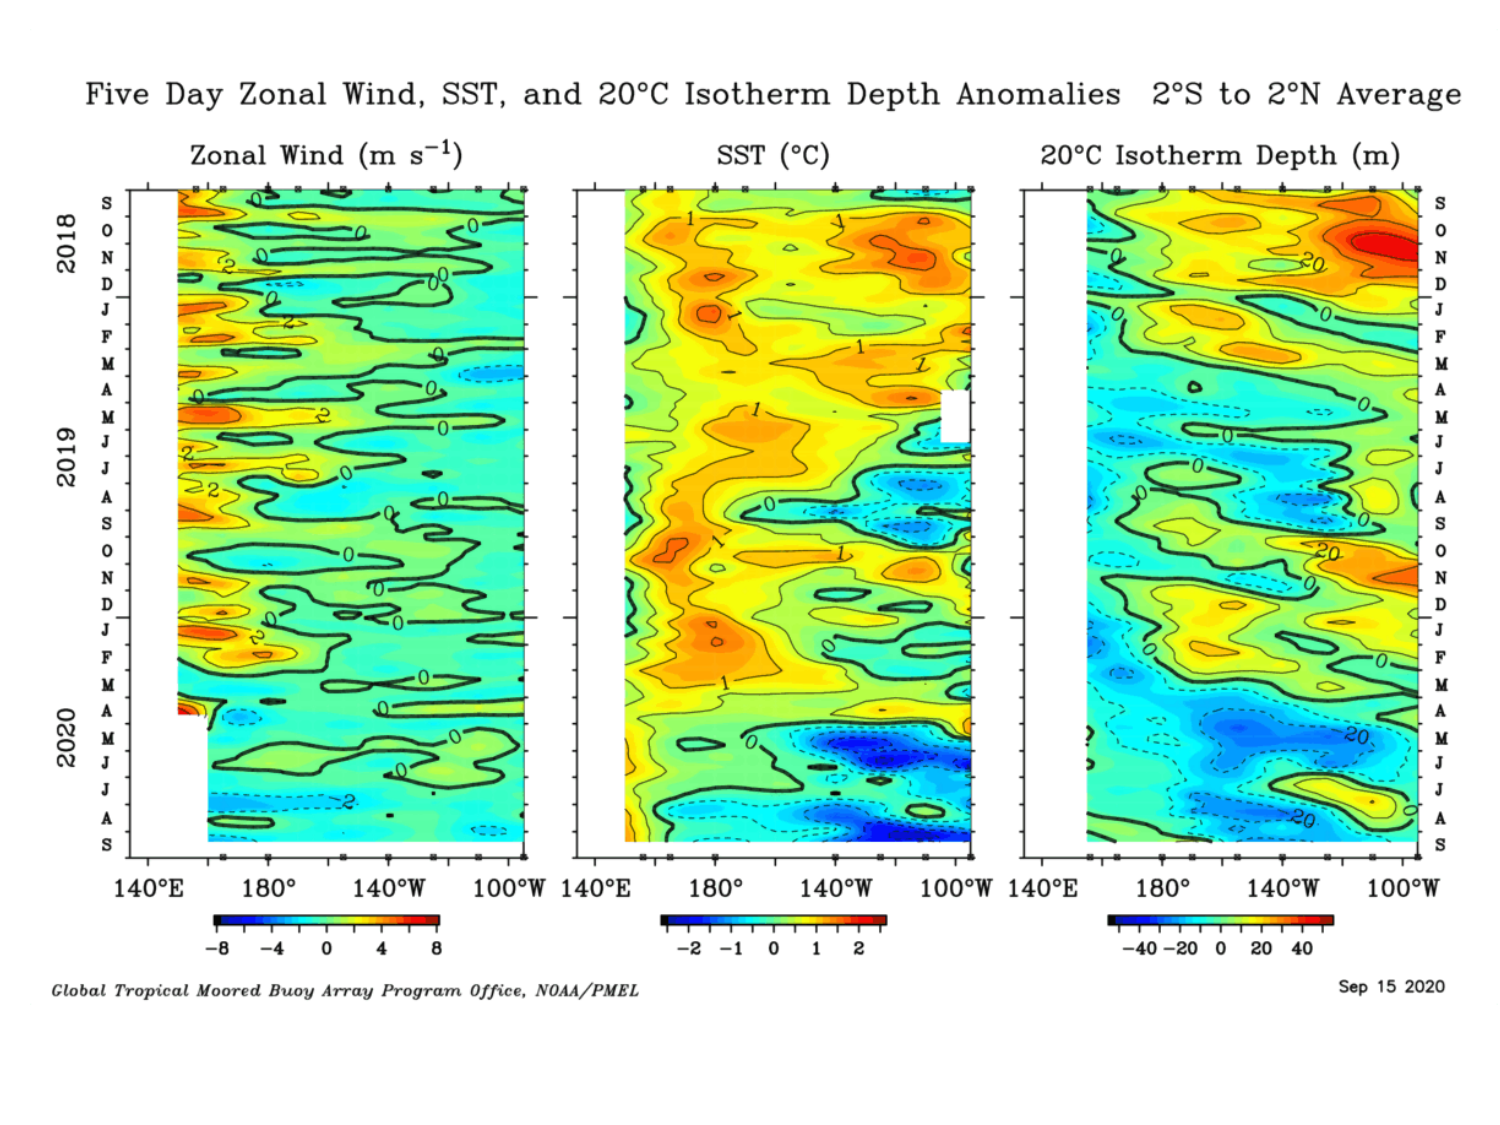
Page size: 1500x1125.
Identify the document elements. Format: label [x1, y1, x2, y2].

picture [29, 29, 1498, 1006]
